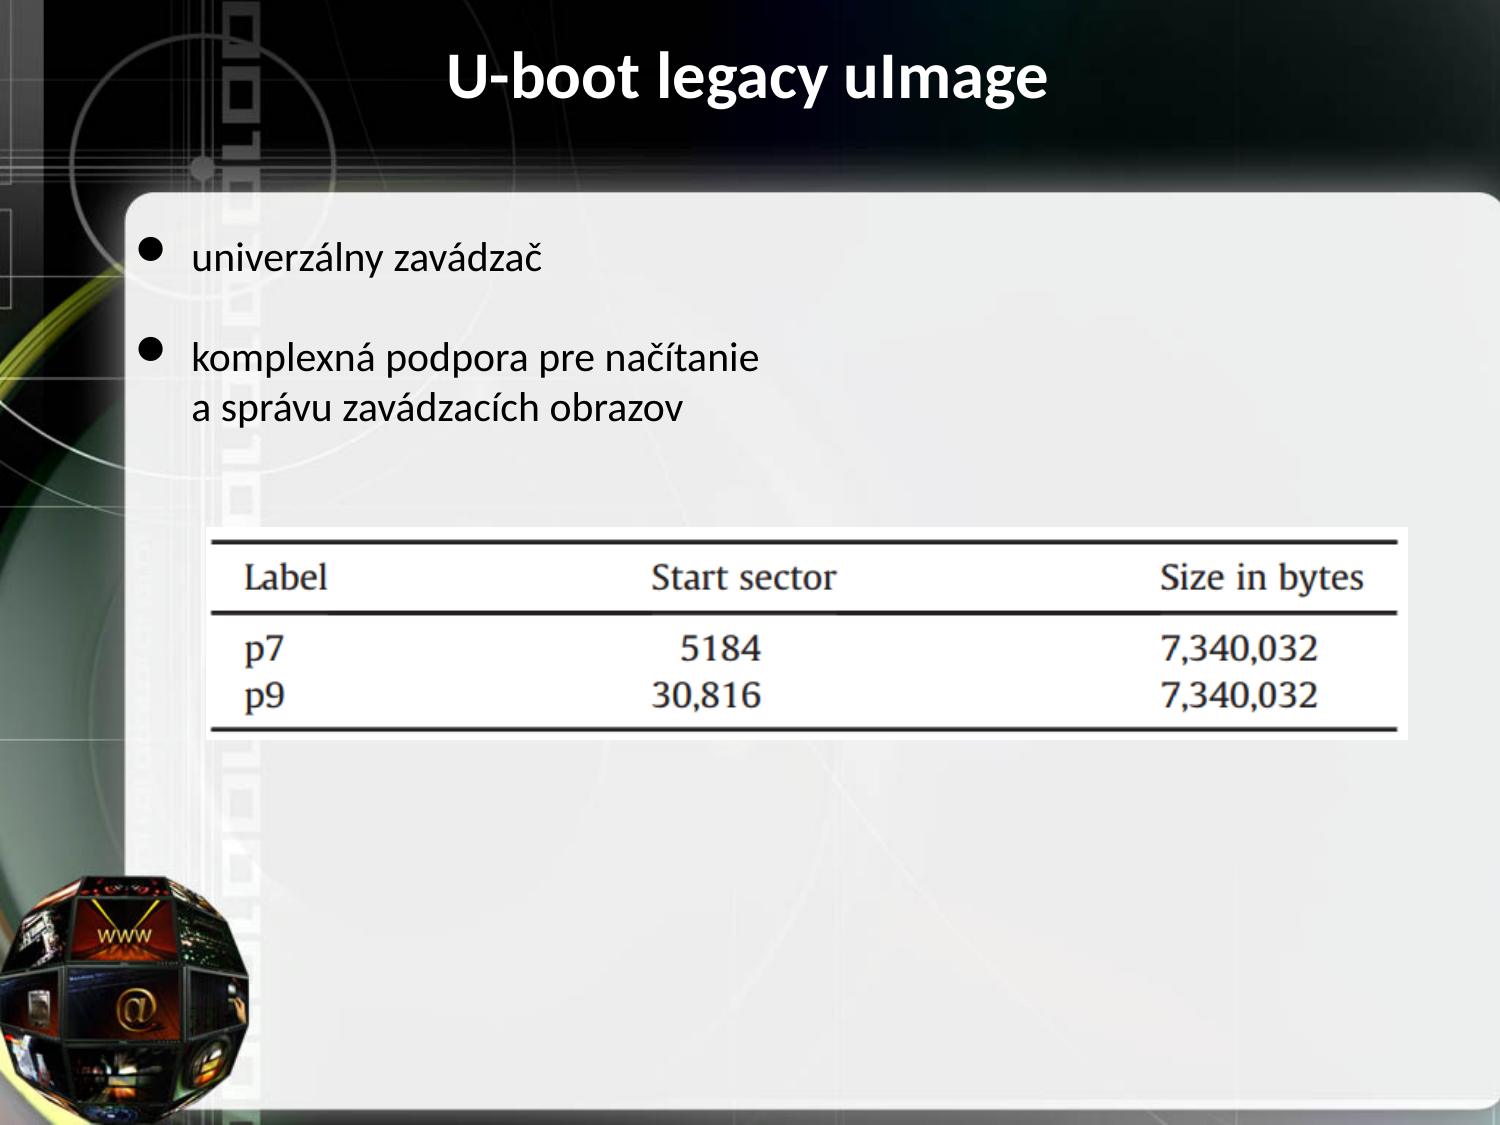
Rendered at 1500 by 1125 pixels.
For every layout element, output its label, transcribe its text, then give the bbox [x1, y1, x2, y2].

picture [0, 0, 1500, 1125]
text_box univerzálny zavádzač komplexná podpora pre načítanie a správu zavádzacích obrazov [120, 221, 783, 964]
text_box U-boot legacy uImage [73, 18, 1424, 126]
